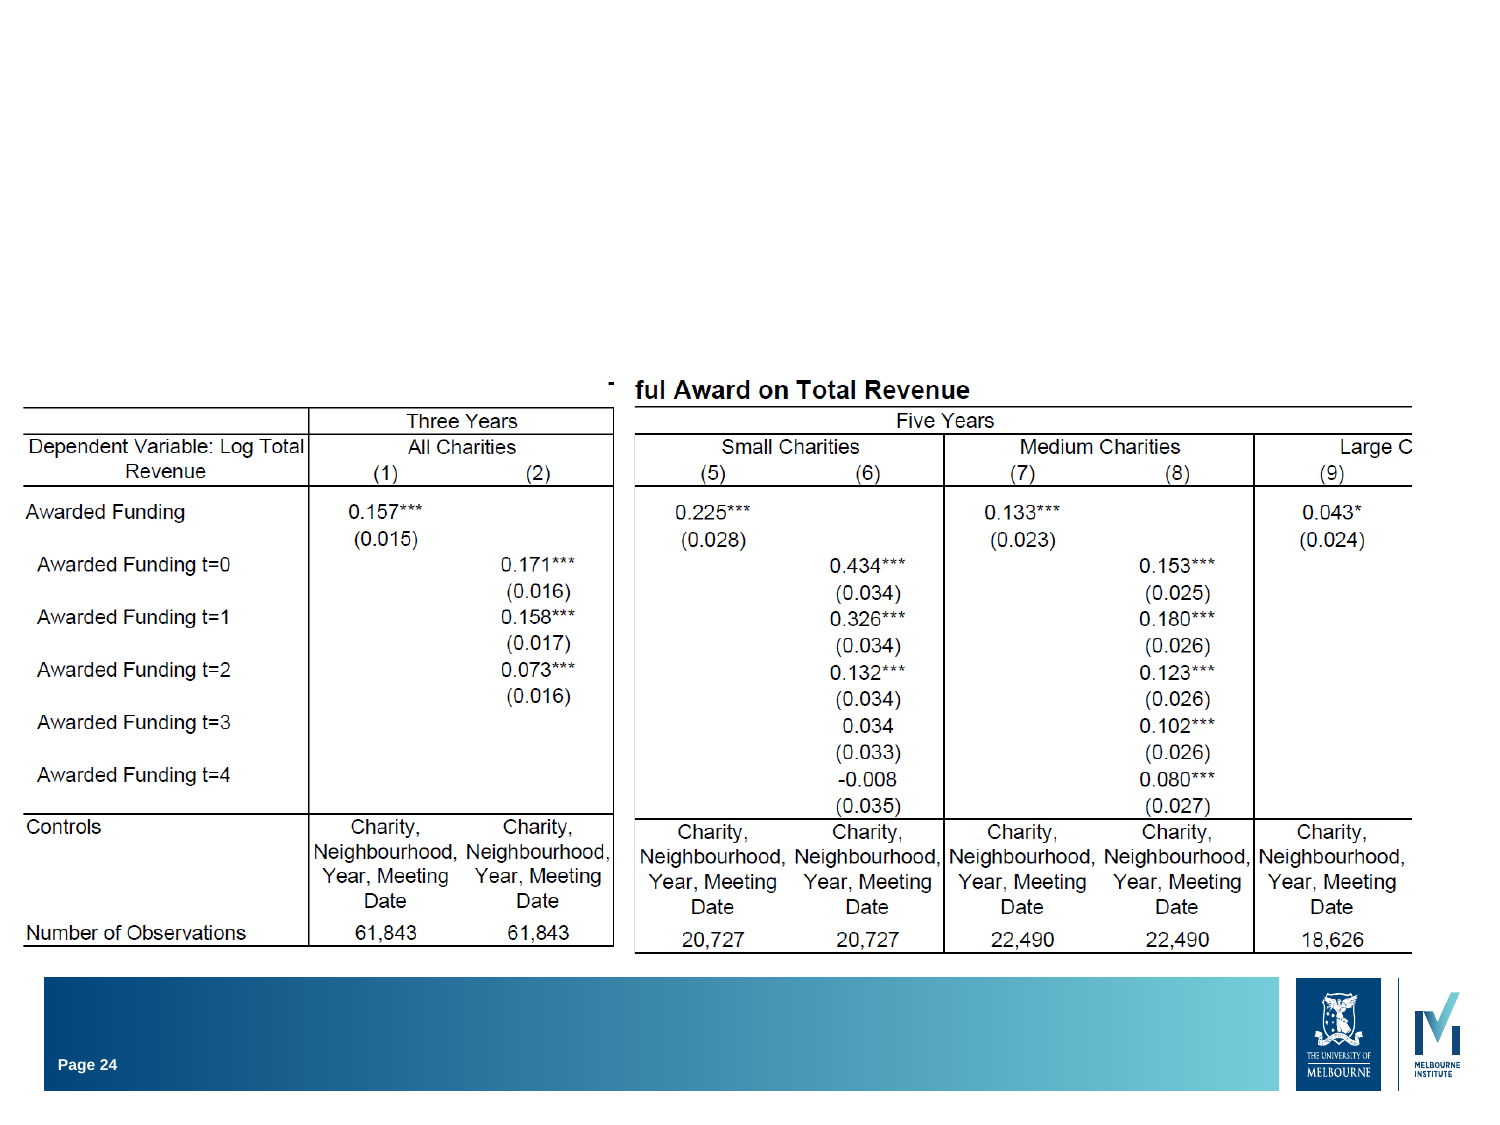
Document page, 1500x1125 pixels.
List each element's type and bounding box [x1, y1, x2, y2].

picture [23, 358, 614, 947]
picture [634, 351, 1412, 954]
